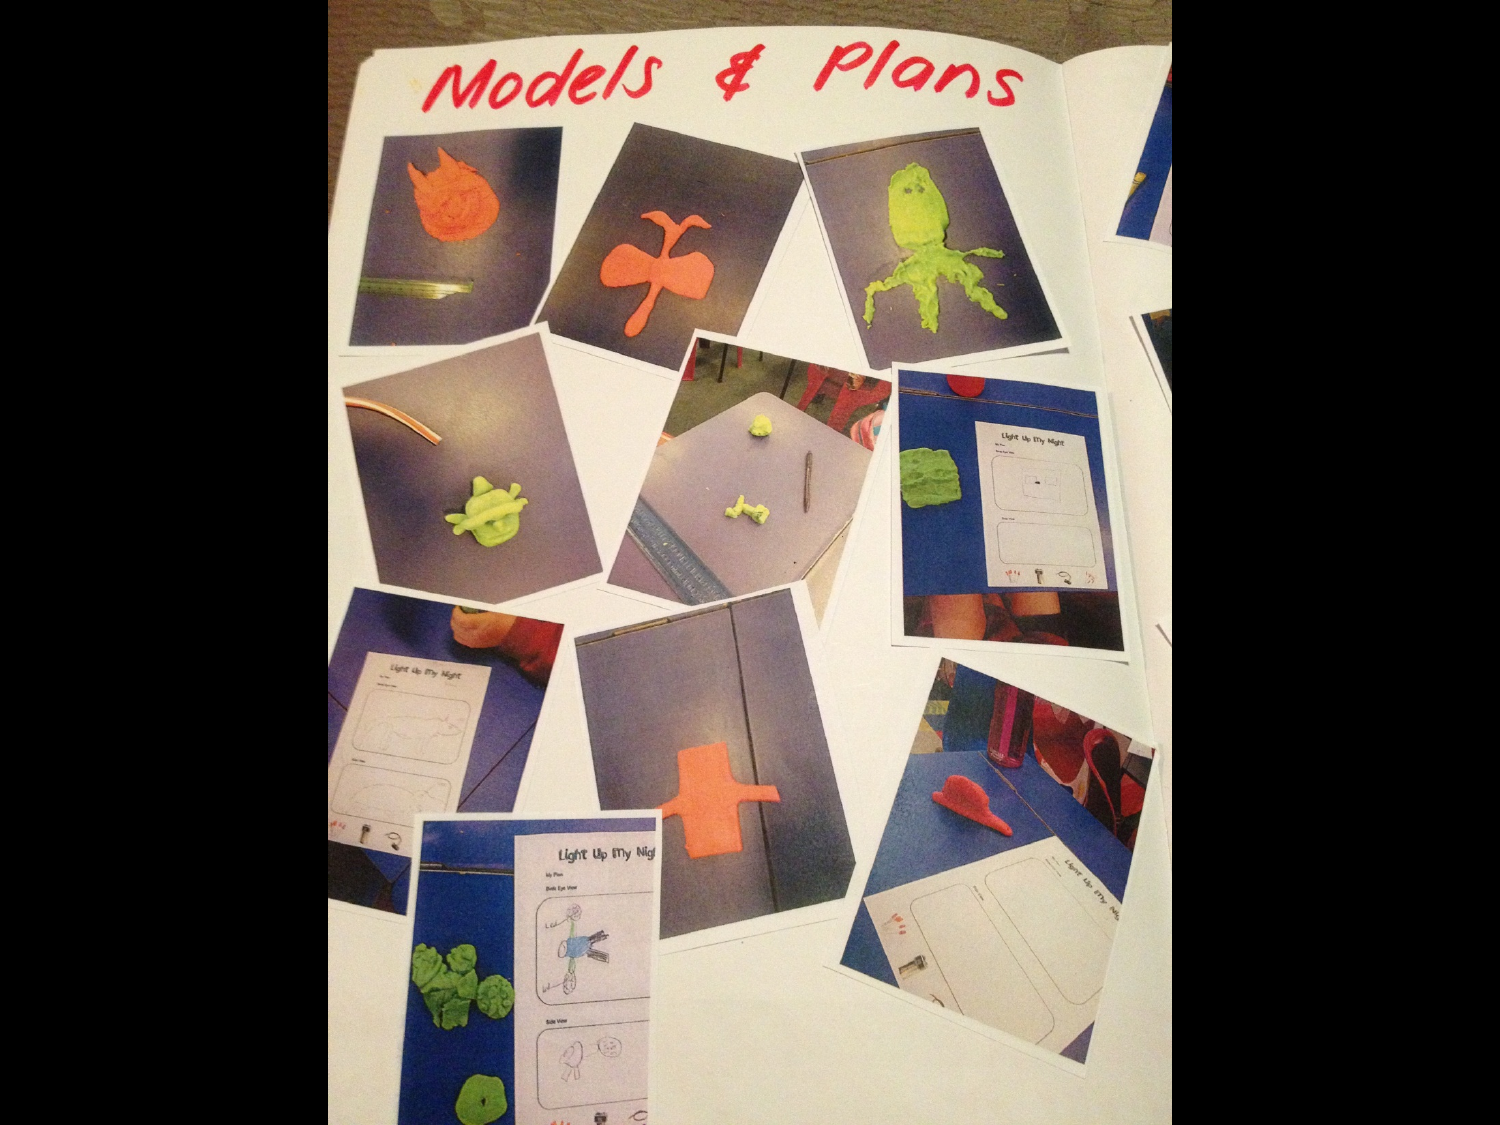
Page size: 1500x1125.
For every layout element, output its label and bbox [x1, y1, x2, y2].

picture [327, 0, 1173, 1125]
